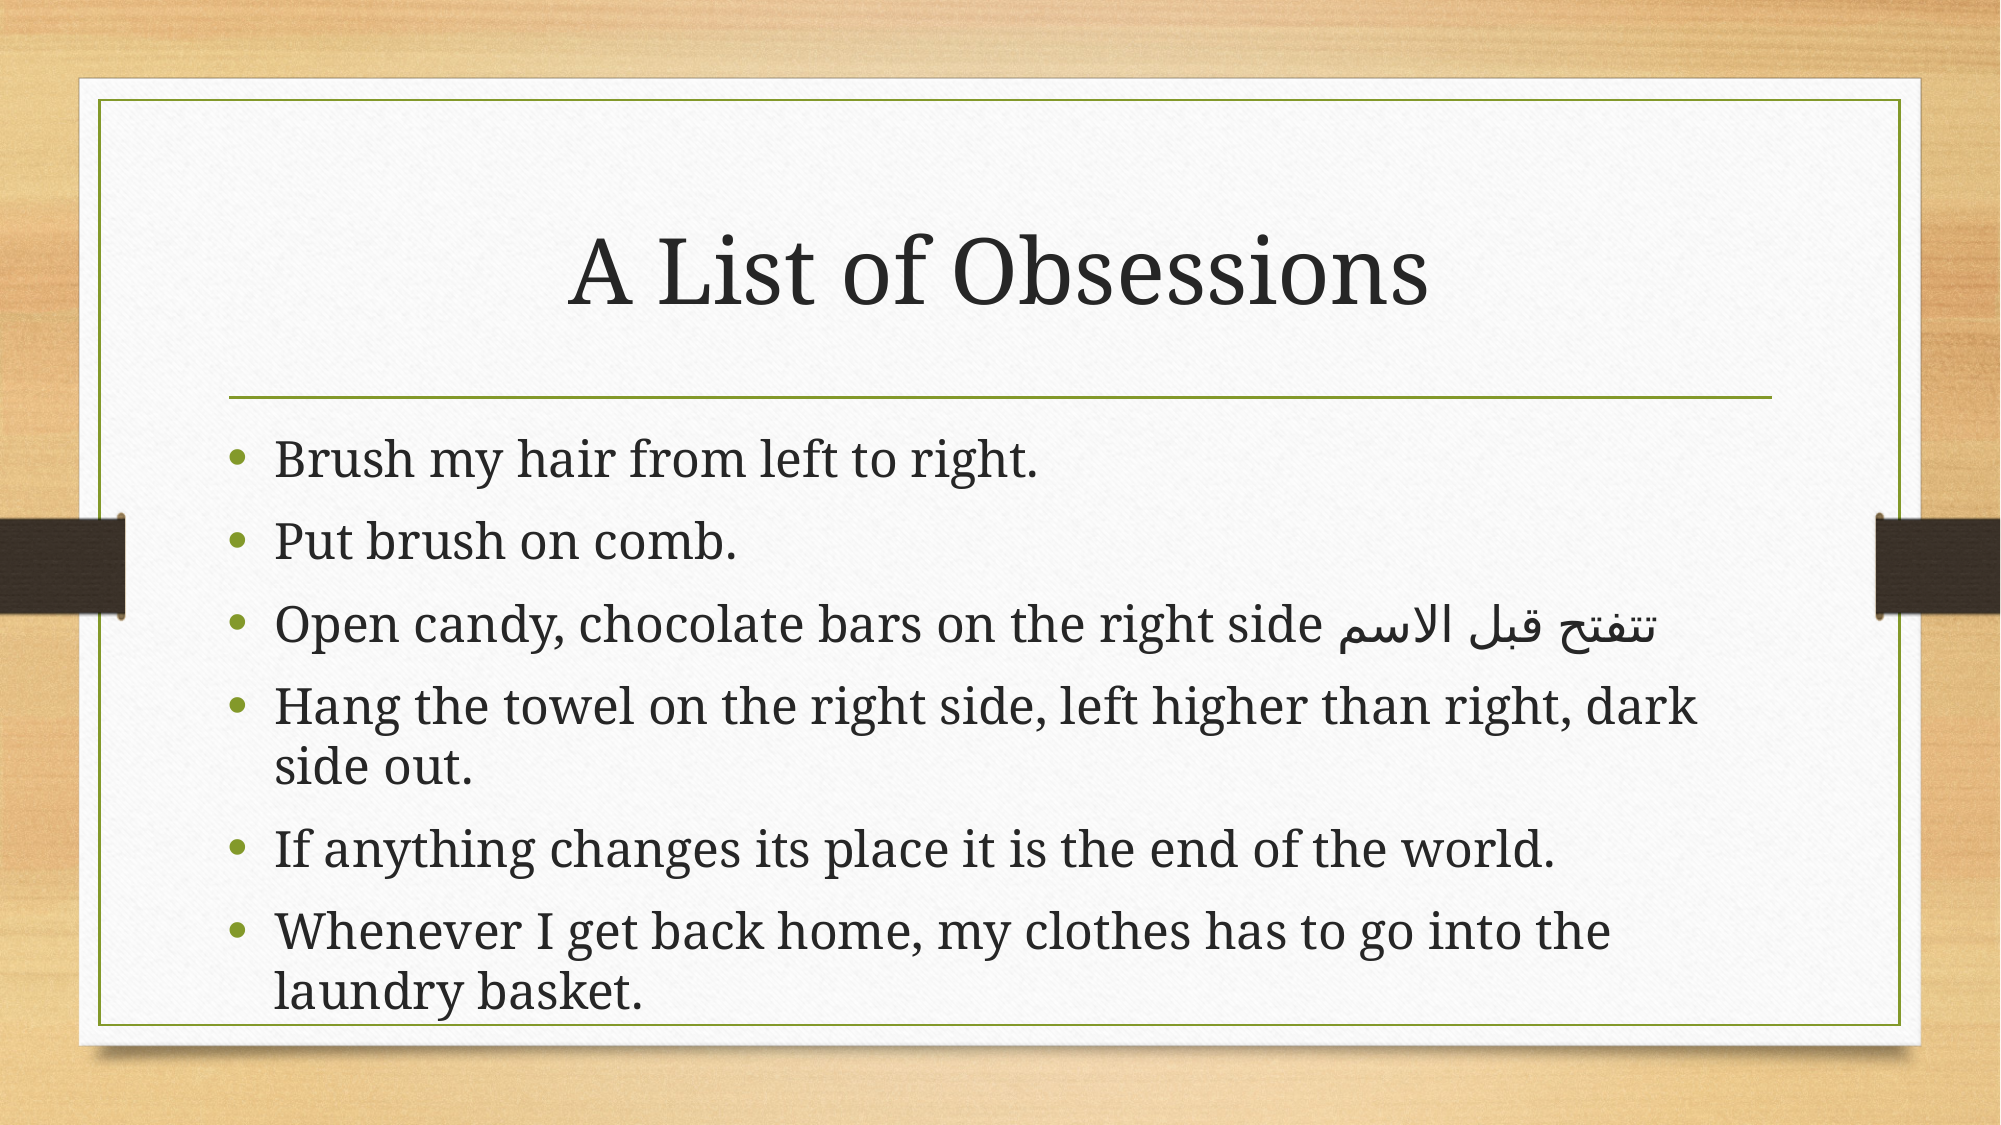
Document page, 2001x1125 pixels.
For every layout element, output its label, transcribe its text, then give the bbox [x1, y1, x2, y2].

title A List of Obsessions [212, 161, 1788, 375]
list Brush my hair from left to right. Put brush on comb. Open candy, chocolate bars on the right side تتفتح قبل الاسم Hang the towel on the right side, left higher than right, dark side out. If anything changes its place it is the end of the world. Whenever I get back home, my clothes has to go into the laundry basket. [212, 419, 1788, 964]
picture [0, 0, 2001, 1125]
